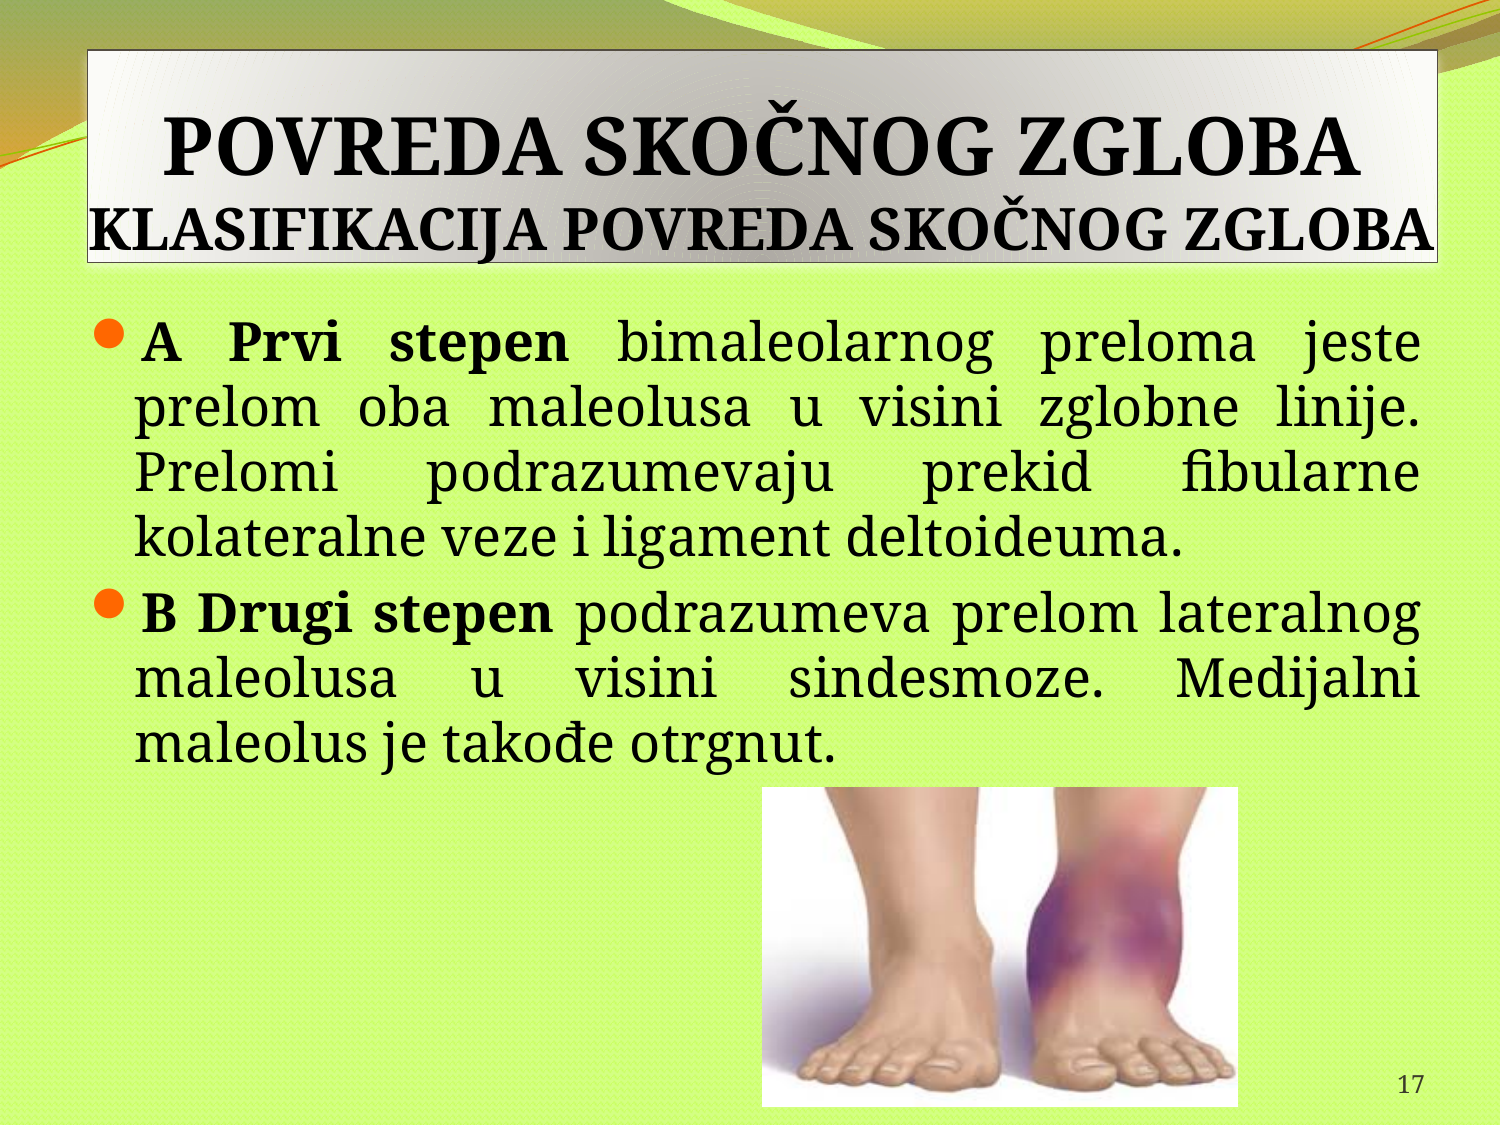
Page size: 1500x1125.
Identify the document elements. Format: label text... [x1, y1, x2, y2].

slide_number 17 [1299, 1042, 1425, 1103]
list A Prvi stepen bimaleolarnog preloma jeste prelom oba maleolusa u visini zglobne linije. Prelomi podrazumevaju prekid fibularne kolateralne veze i ligament deltoideuma. B Drugi stepen podrazumeva prelom lateralnog maleolusa u visini sindesmoze. Medijalni maleolus je takođe otrgnut. [75, 299, 1438, 1100]
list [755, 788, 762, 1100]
picture [762, 787, 1238, 1107]
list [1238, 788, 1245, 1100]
title POVREDA SKOČNOG ZGLOBA KLASIFIKACIJA POVREDA SKOČNOG ZGLOBA [87, 49, 1438, 263]
